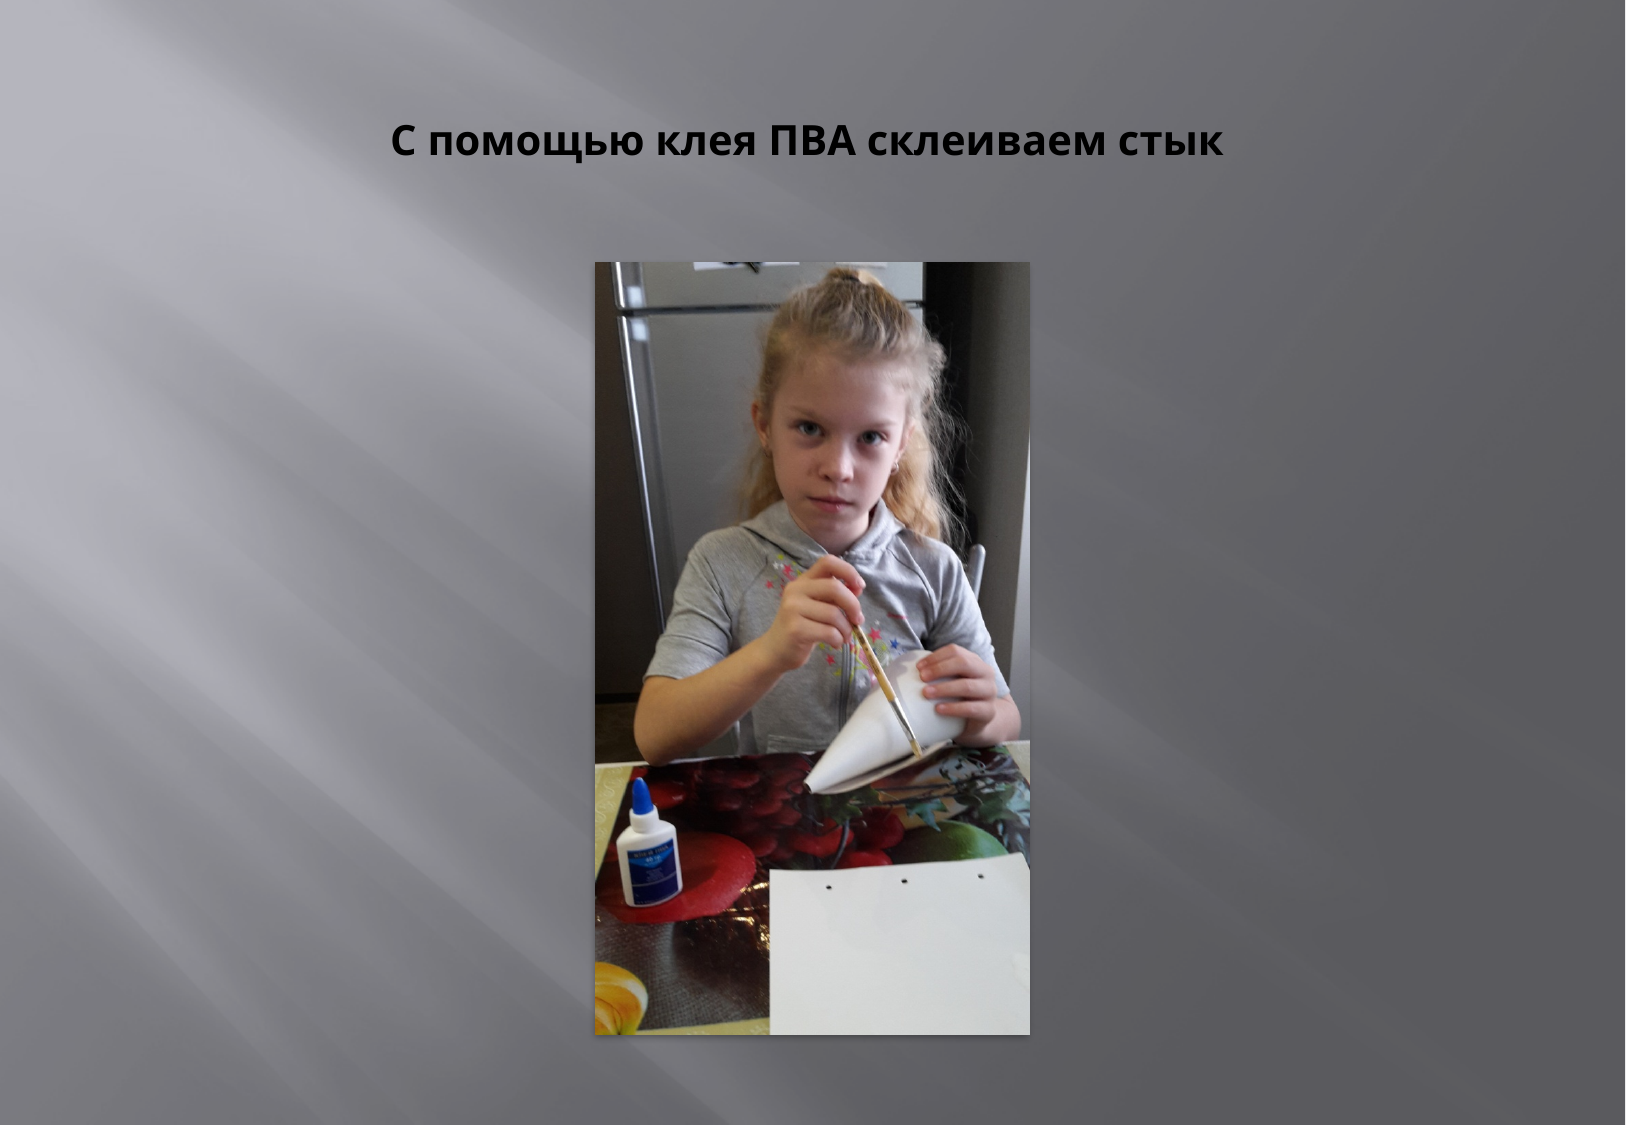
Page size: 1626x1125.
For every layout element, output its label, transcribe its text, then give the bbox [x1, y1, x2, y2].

title С помощью клея ПВА склеиваем стык [81, 45, 1544, 233]
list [595, 262, 1030, 1036]
